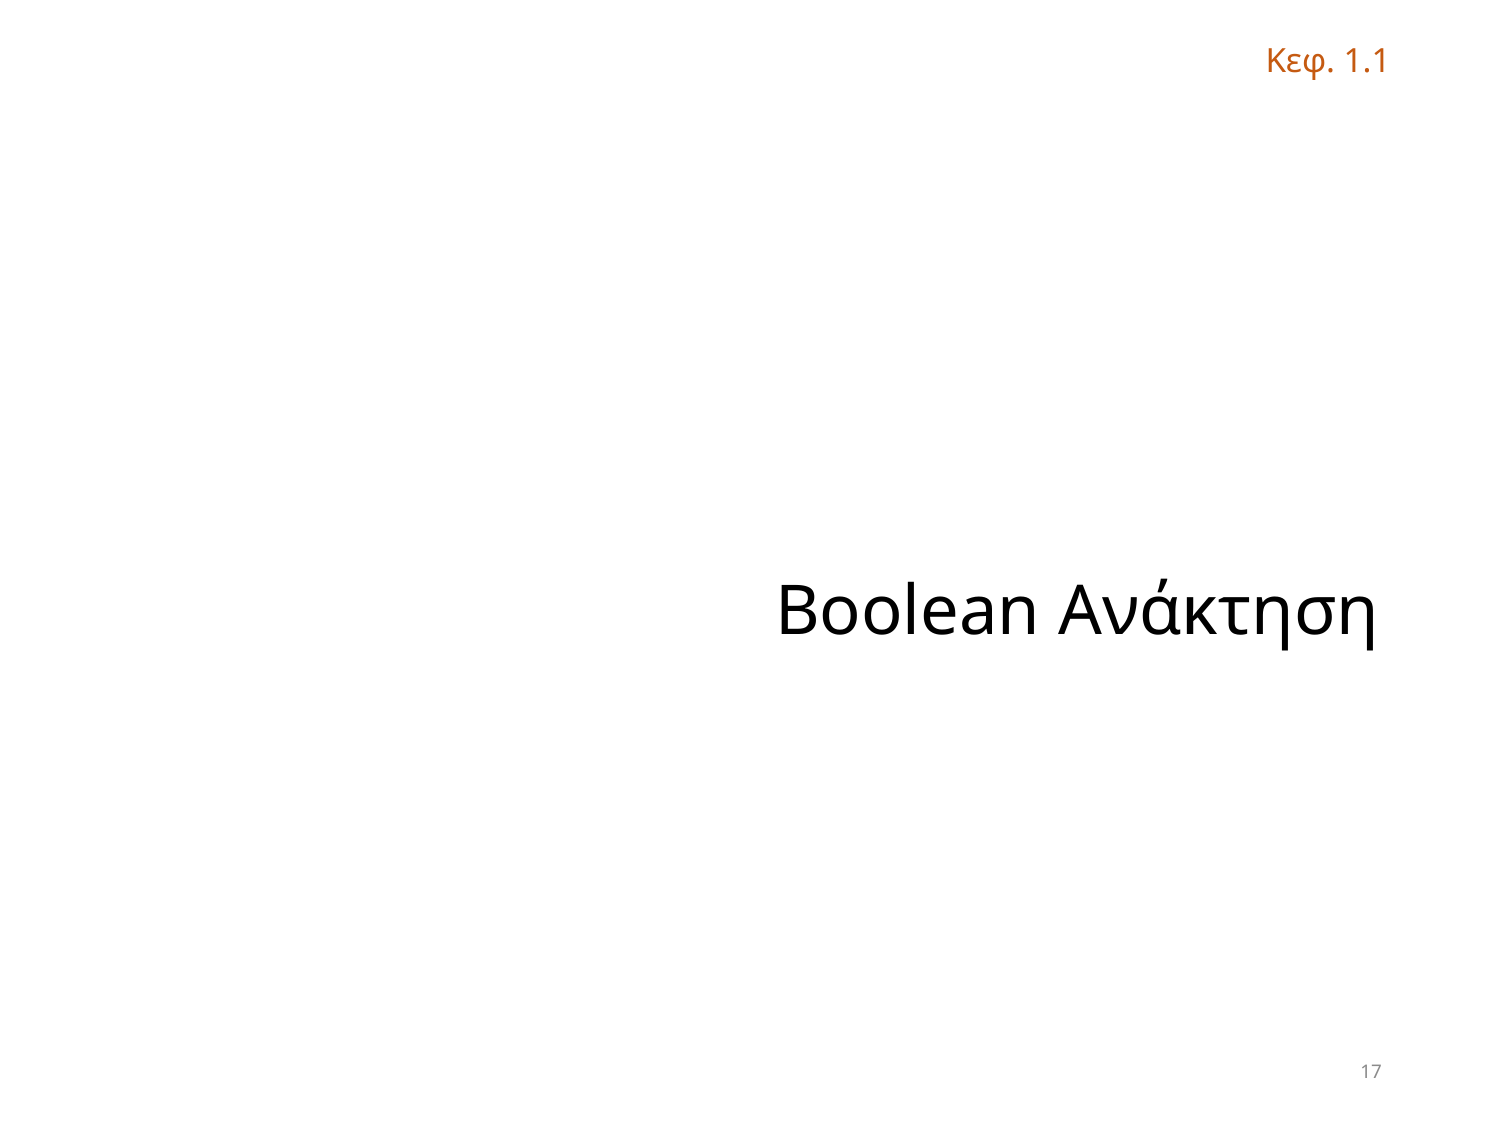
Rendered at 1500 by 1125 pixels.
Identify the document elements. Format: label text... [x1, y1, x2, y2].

title Boolean Ανάκτηση [100, 503, 1395, 721]
slide_number 17 [1059, 1042, 1397, 1103]
text_box Κεφ. 1.1 [1250, 31, 1406, 86]
